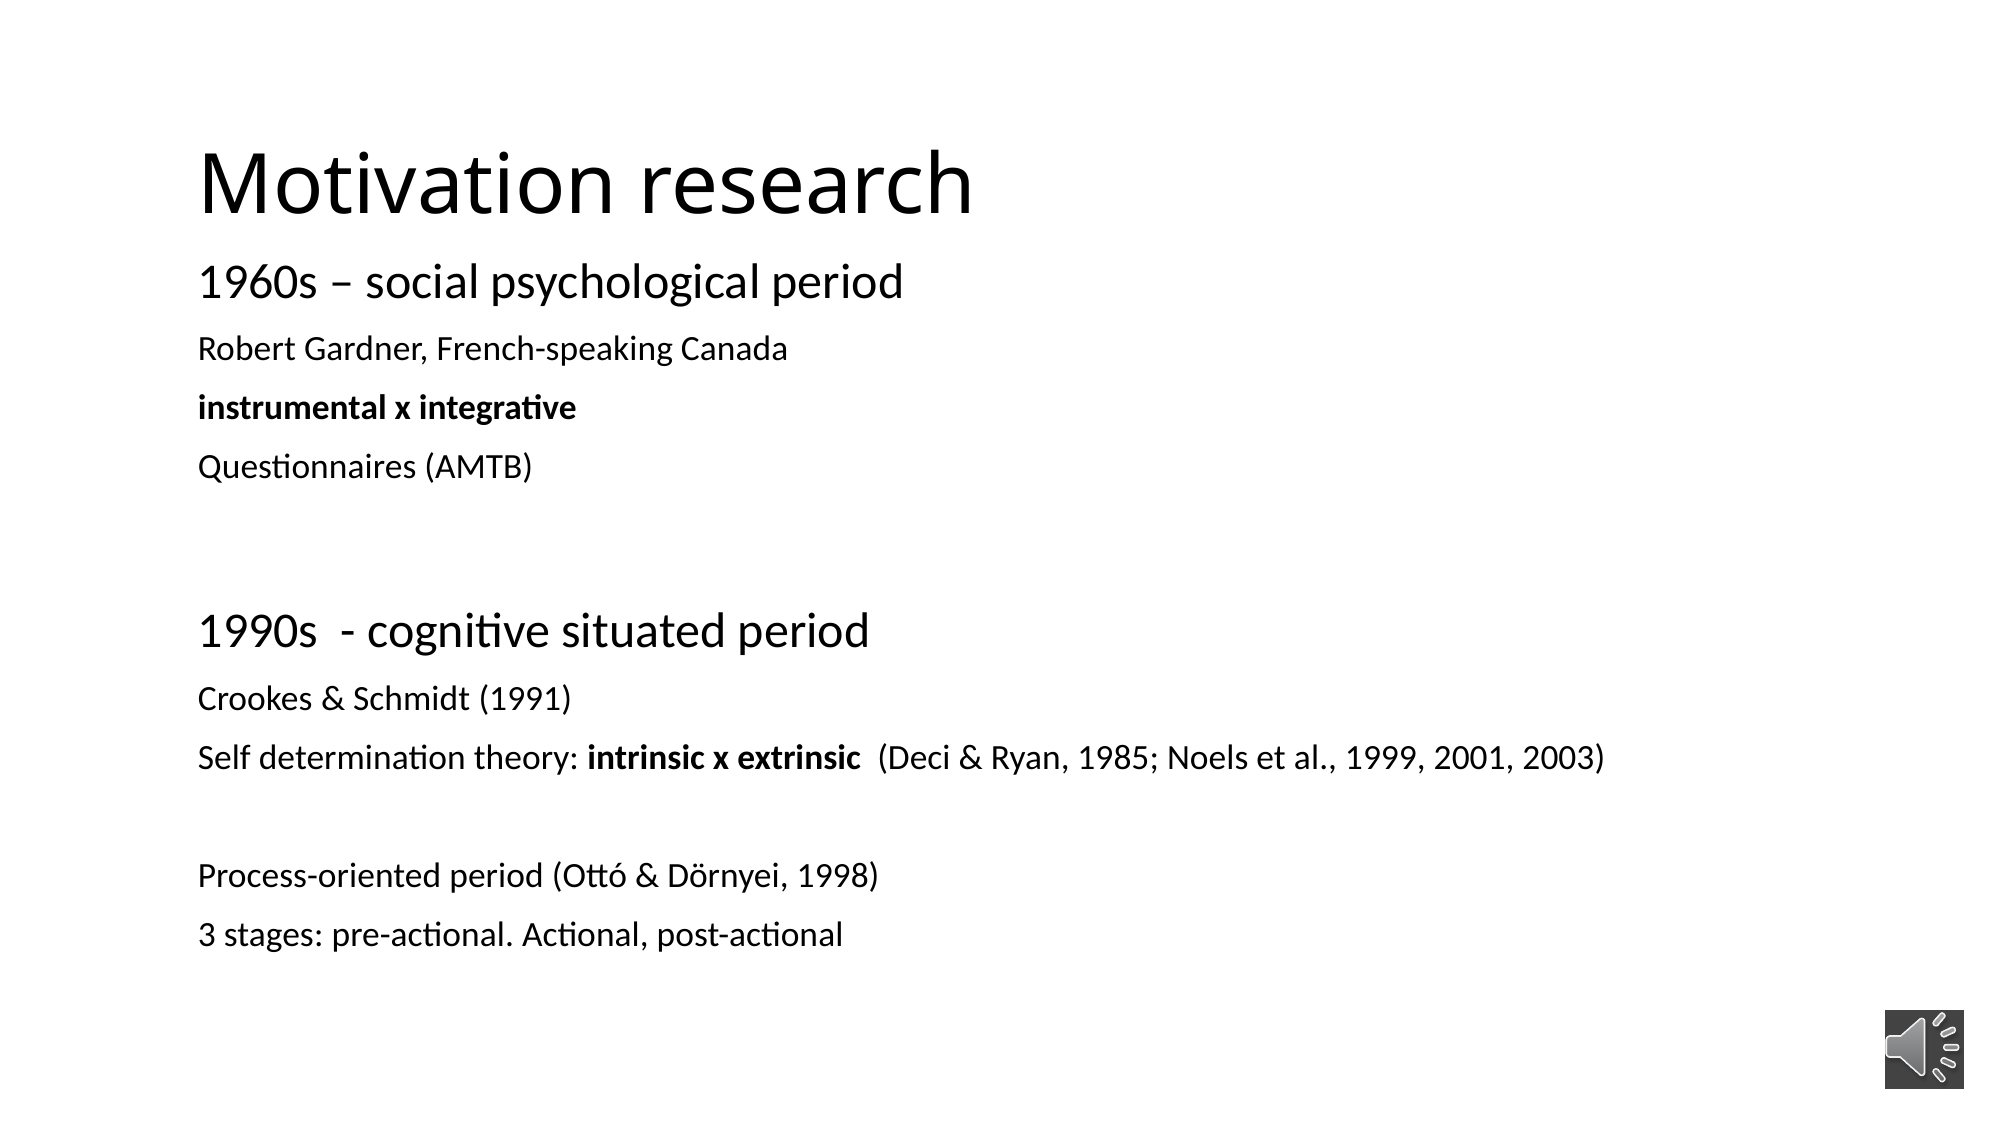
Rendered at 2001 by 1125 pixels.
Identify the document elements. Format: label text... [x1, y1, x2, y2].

picture [1884, 1009, 1965, 1090]
list 1960s – social psychological period Robert Gardner, French-speaking Canada instrumental x integrative Questionnaires (AMTB) 1990s - cognitive situated period Crookes & Schmidt (1991) Self determination theory: intrinsic x extrinsic (Deci & Ryan, 1985; Noels et al., 1999, 2001, 2003) Process-oriented period (Ottó & Dörnyei, 1998) 3 stages: pre-actional. Actional, post-actional [183, 247, 1851, 1014]
title Motivation research [183, 90, 1851, 247]
